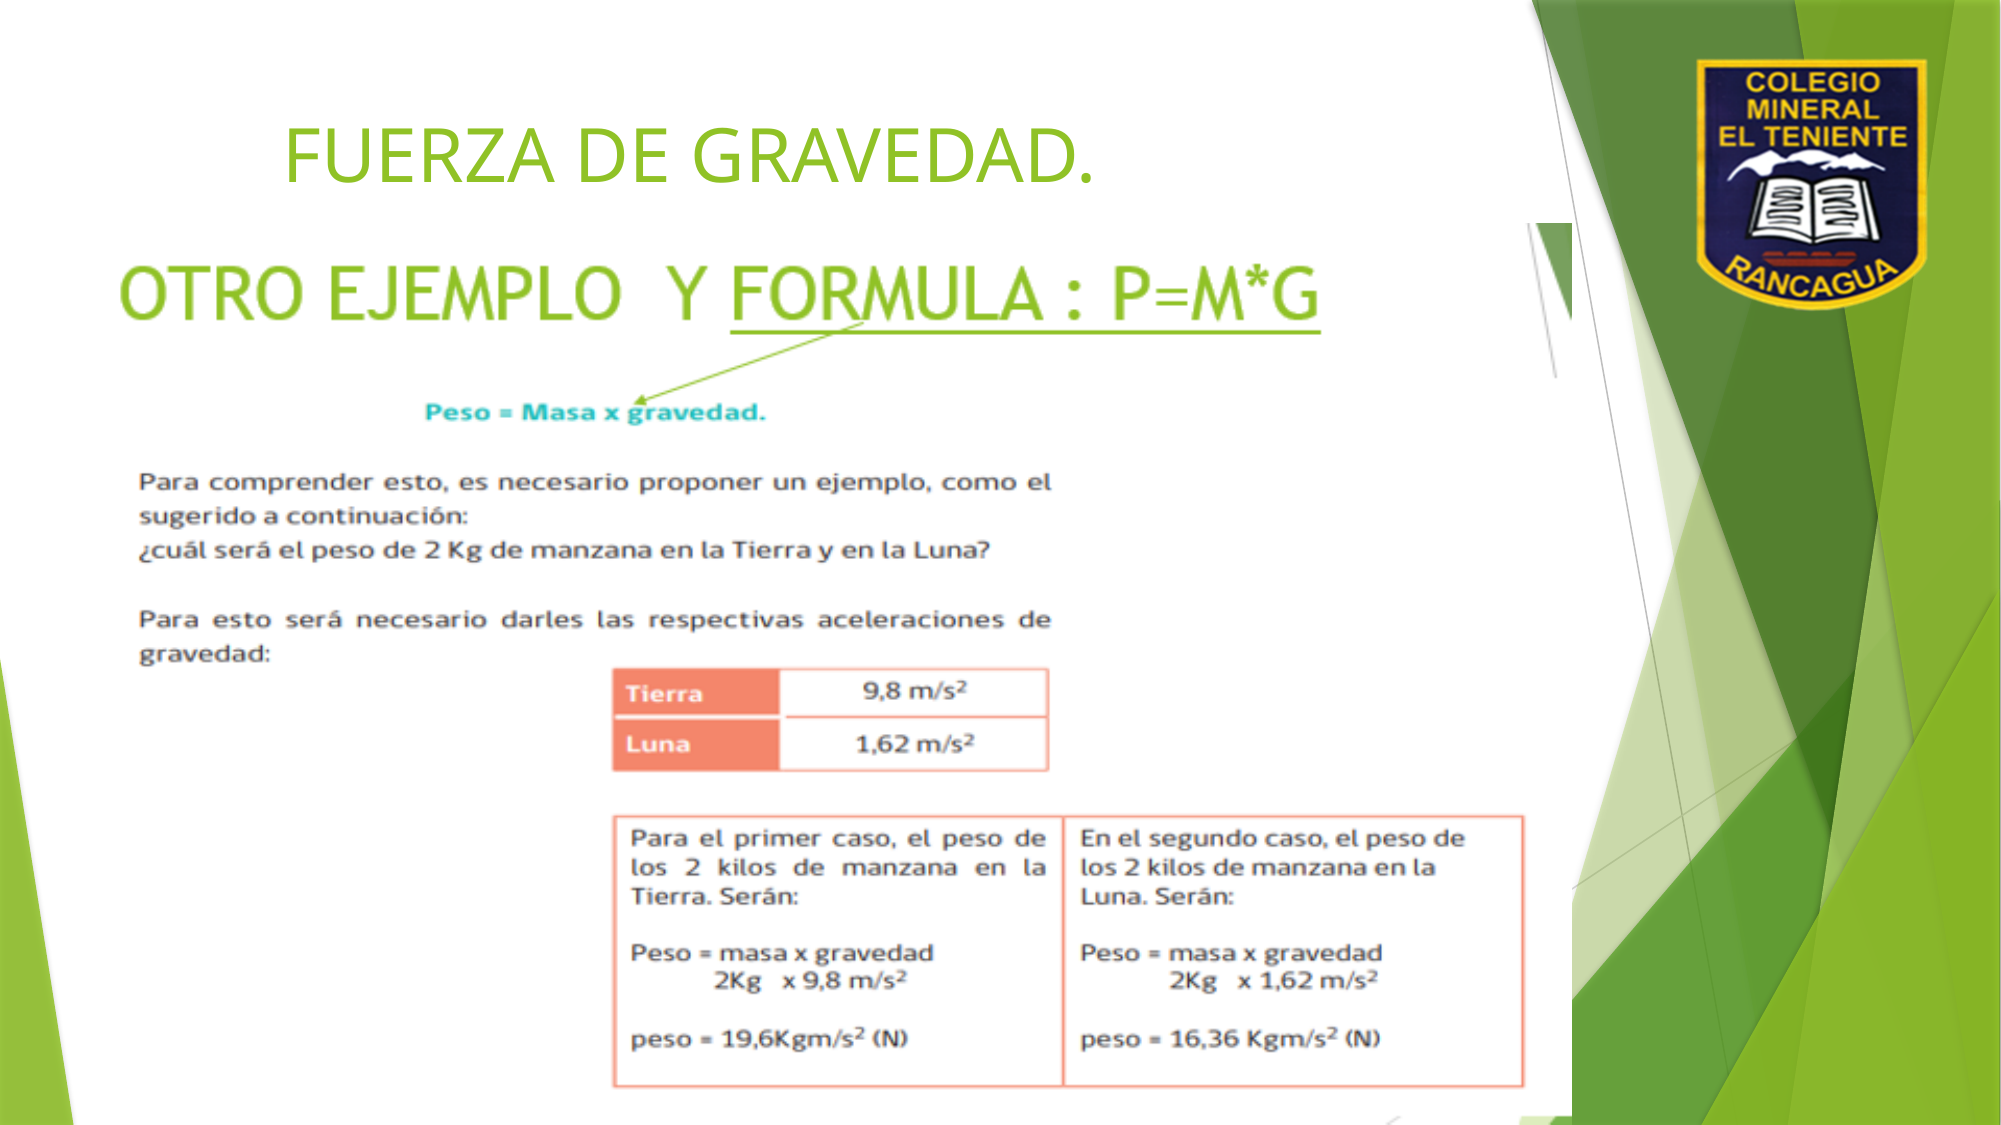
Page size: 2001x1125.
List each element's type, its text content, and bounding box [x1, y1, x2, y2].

title FUERZA DE GRAVEDAD. [111, 99, 1522, 222]
picture [1687, 45, 1940, 318]
picture [93, 222, 1573, 1125]
